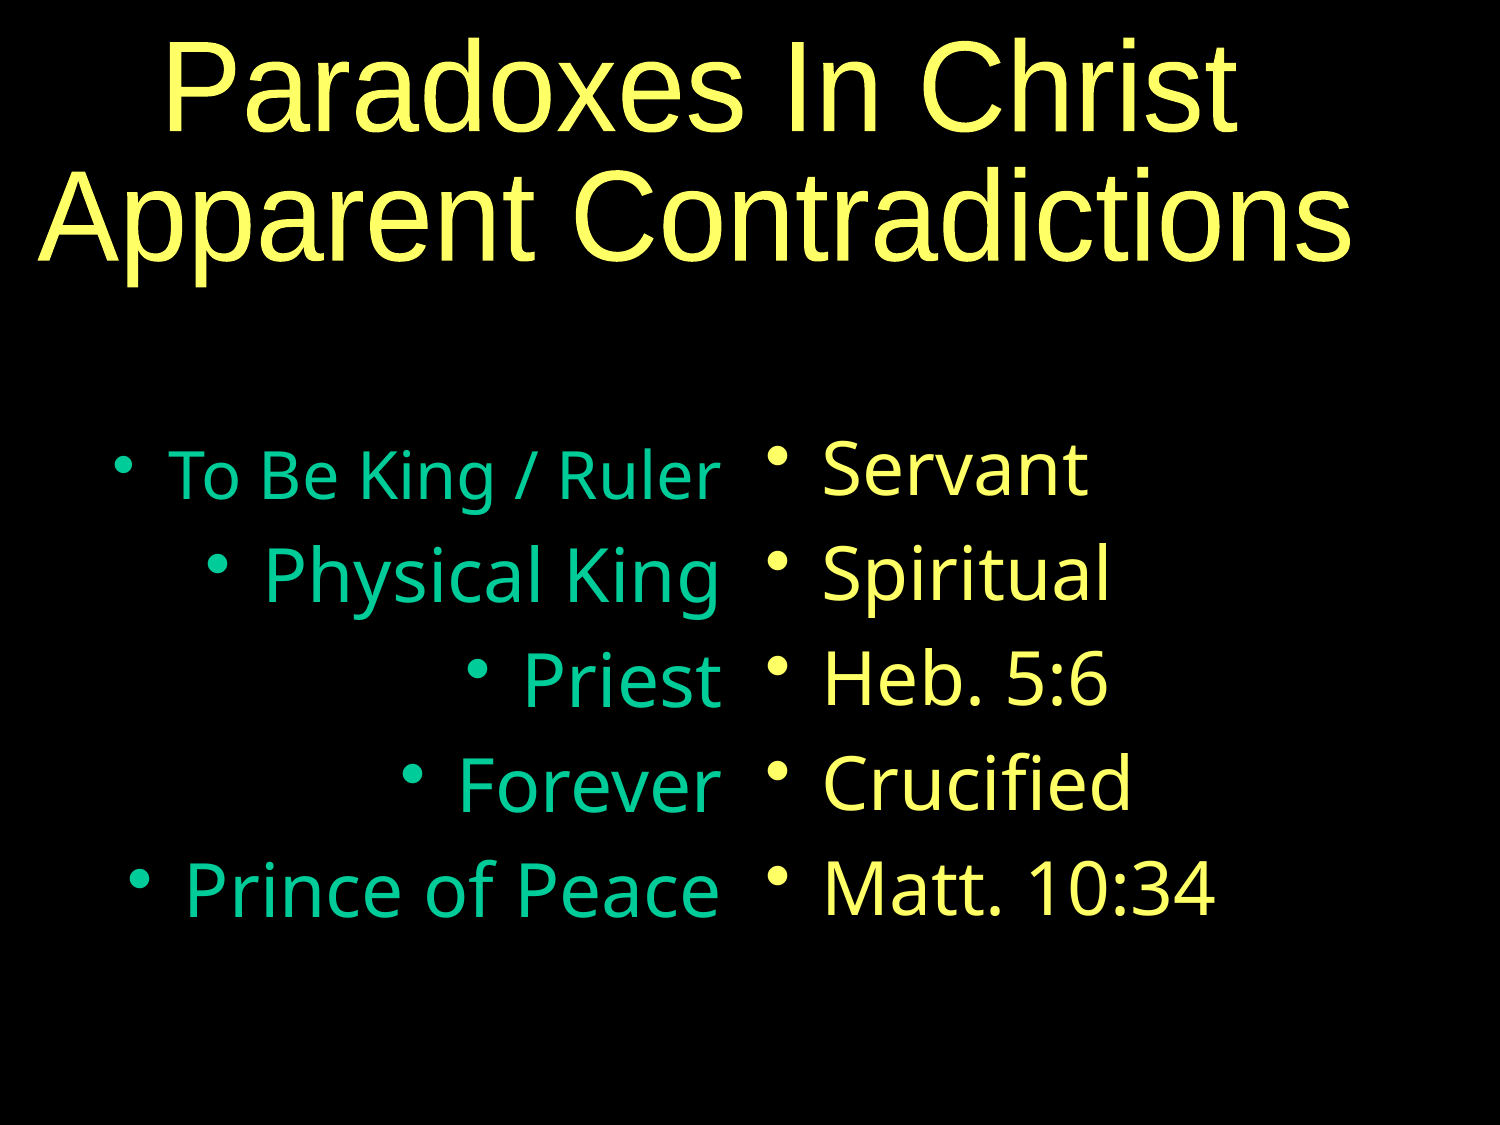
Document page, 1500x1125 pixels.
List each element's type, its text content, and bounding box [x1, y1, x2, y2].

list To Be King / Ruler Physical King Priest Forever Prince of Peace [62, 425, 738, 1000]
list Servant Spiritual Heb. 5:6 Crucified Matt. 10:34 [750, 412, 1500, 1000]
